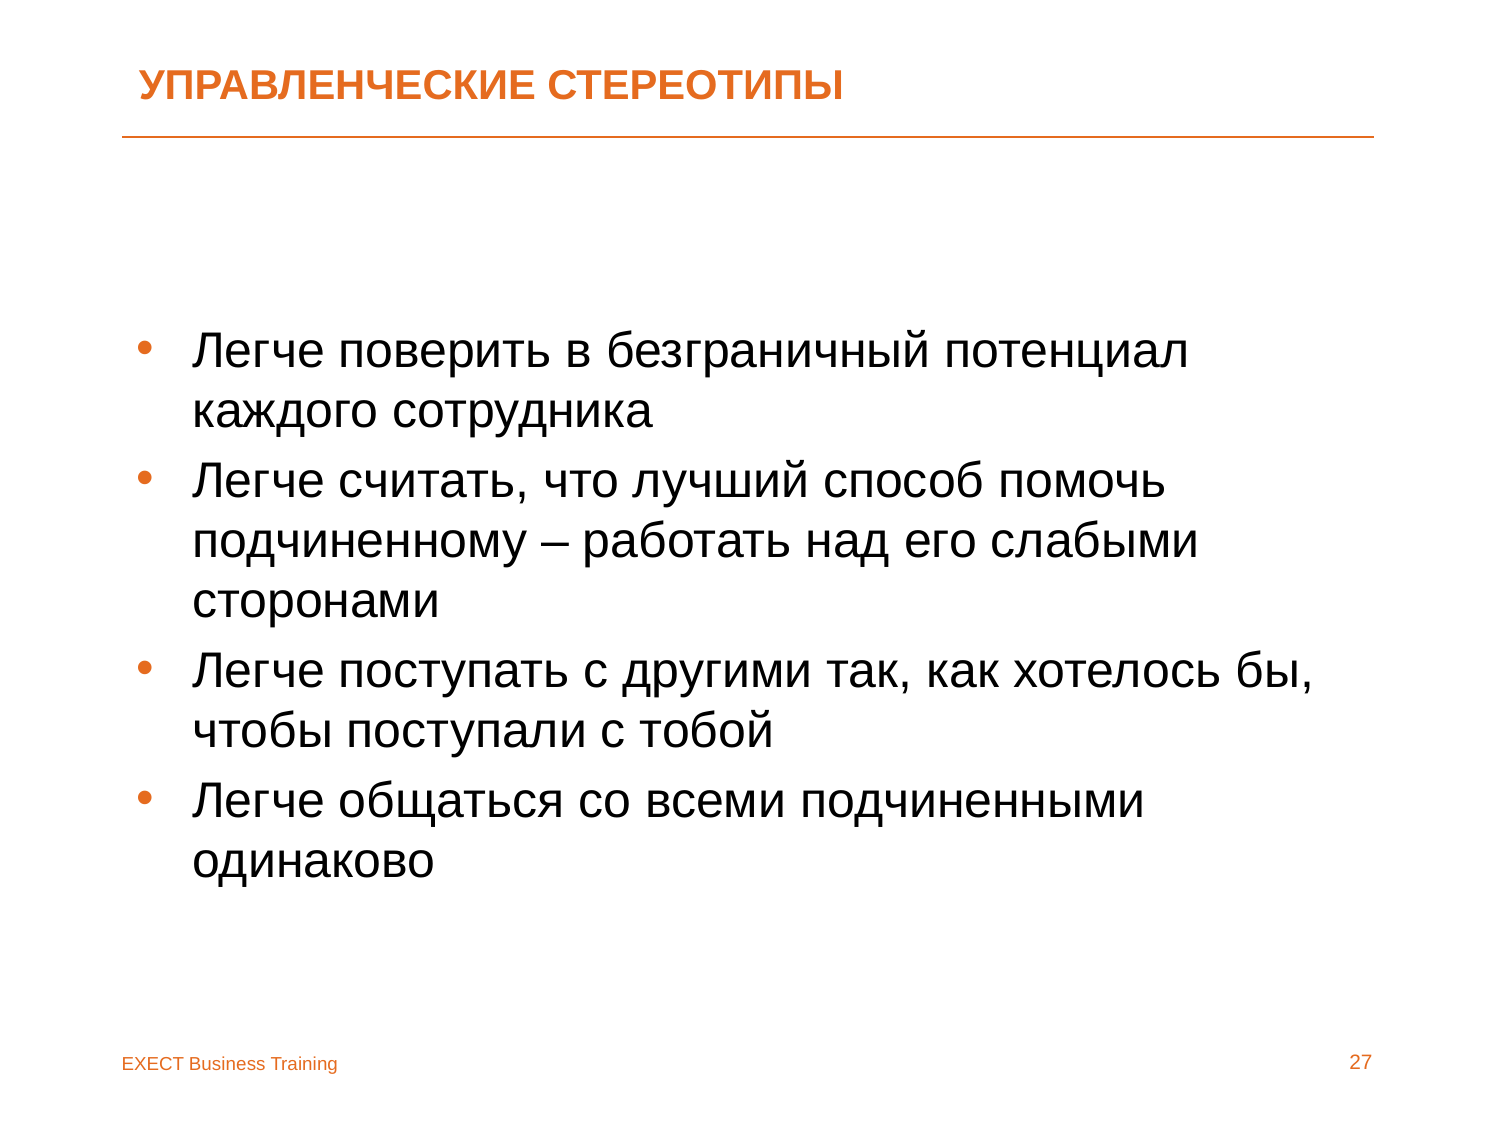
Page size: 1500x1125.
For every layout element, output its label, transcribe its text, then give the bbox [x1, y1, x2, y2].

text_box Легче поверить в безграничный потенциал каждого сотрудника Легче считать, что лучший способ помочь подчиненному – работать над его слабыми сторонами Легче поступать с другими так, как хотелось бы, чтобы поступали с тобой Легче общаться со всеми подчиненными одинаково [121, 196, 1376, 1009]
title Управленческие СТЕРЕоТИПЫ [123, 28, 1466, 138]
